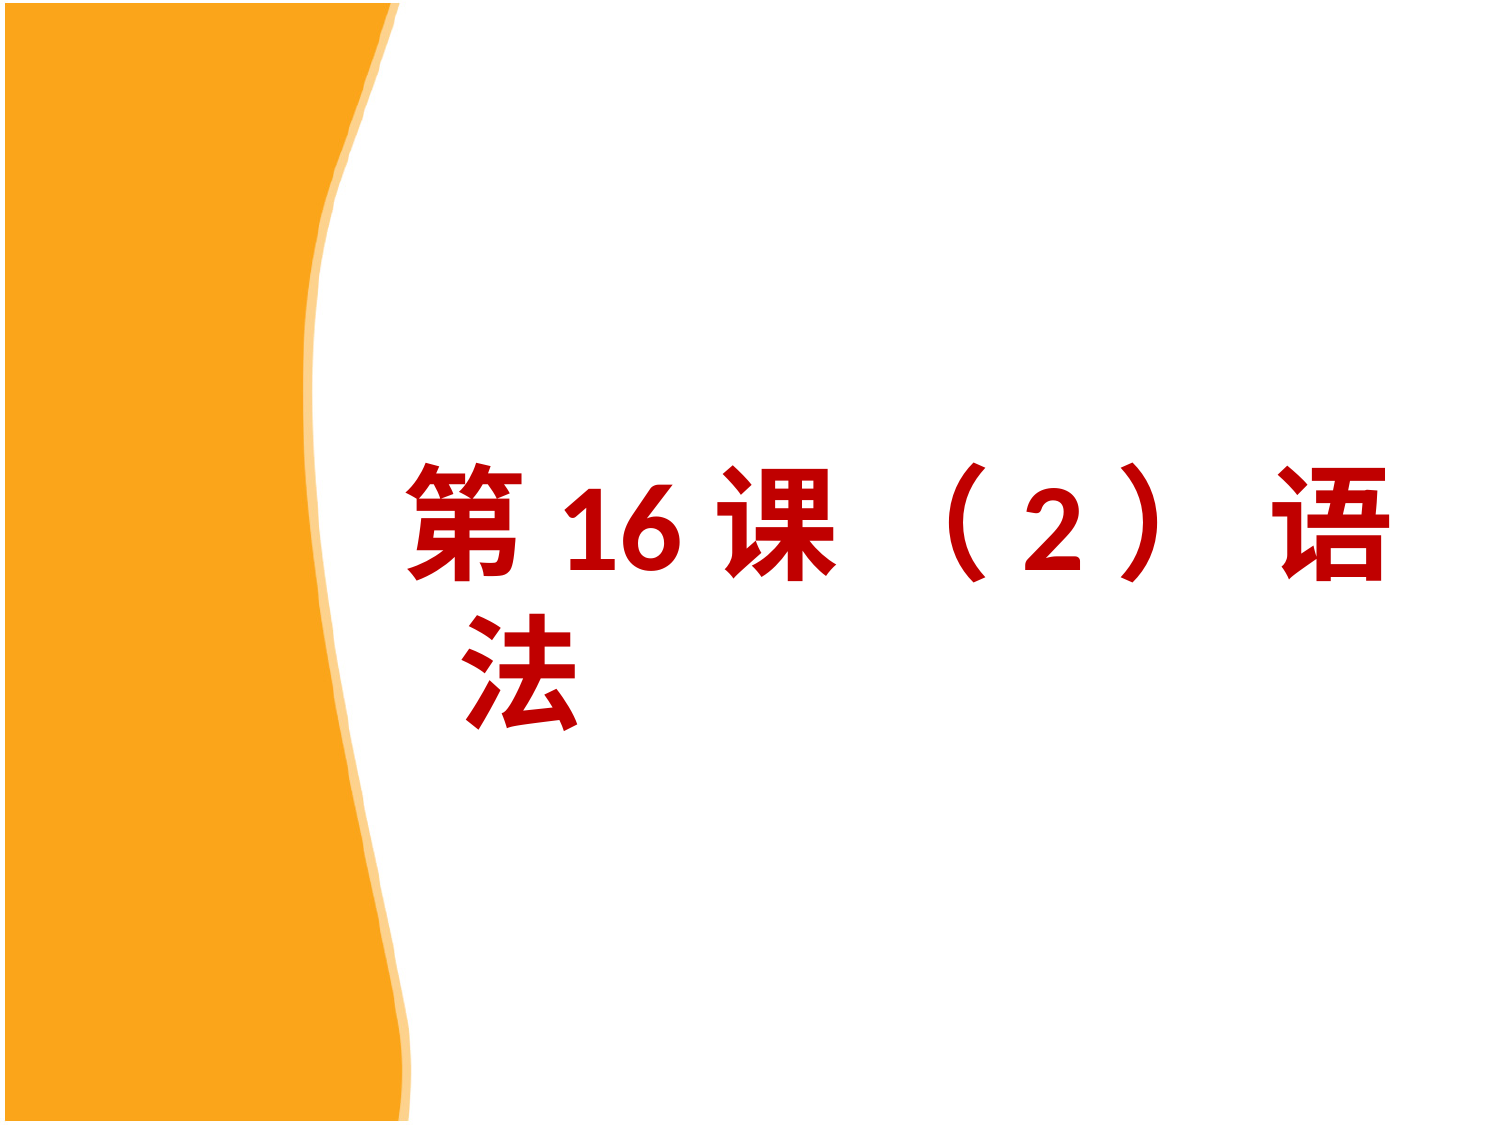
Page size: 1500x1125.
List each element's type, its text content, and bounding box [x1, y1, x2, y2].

picture [0, 0, 1500, 1125]
list 第16课 （2） 语法 [386, 262, 1426, 1006]
